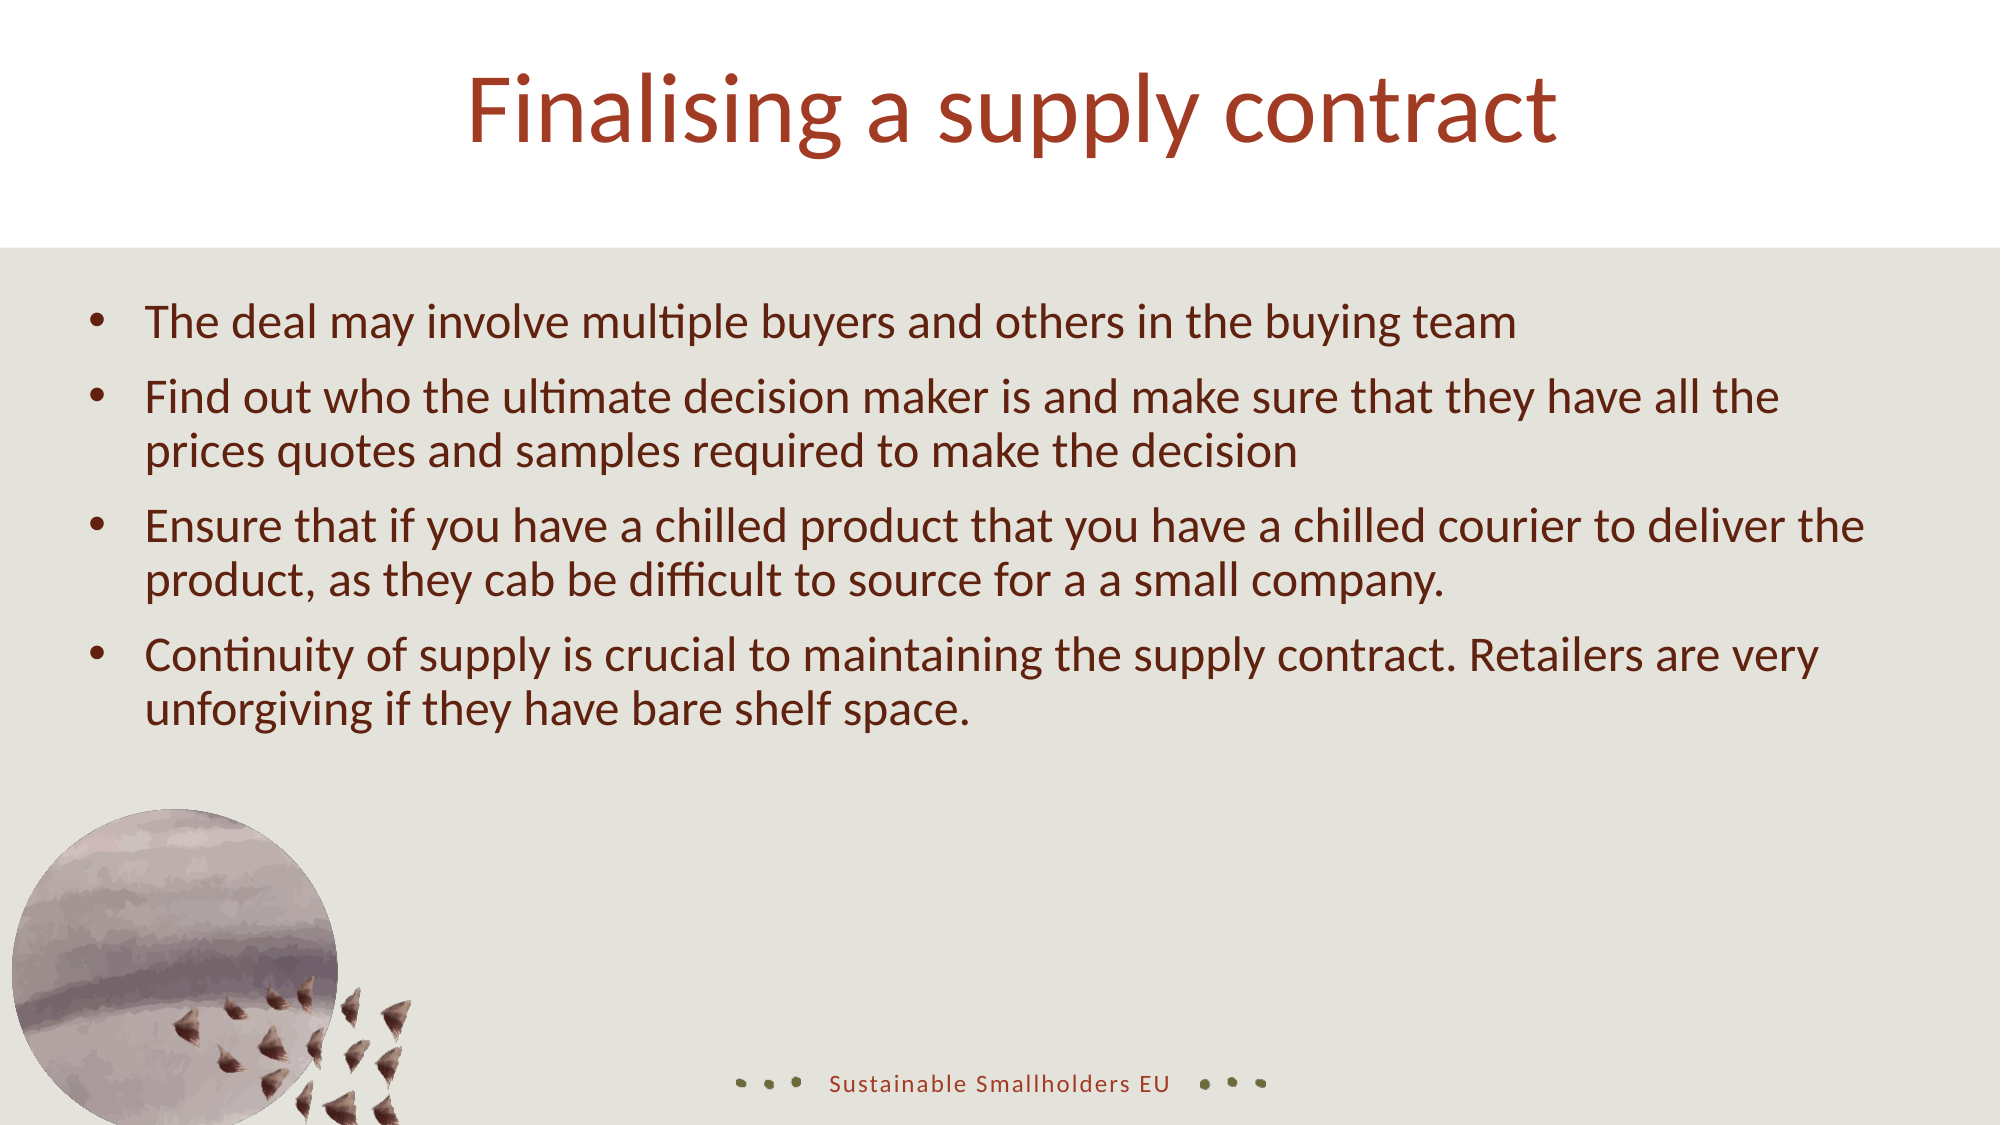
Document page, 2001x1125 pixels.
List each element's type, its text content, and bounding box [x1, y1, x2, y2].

picture [732, 1046, 805, 1120]
picture [1, 735, 475, 1125]
list Finalising a supply contract [86, 48, 1940, 144]
list The deal may involve multiple buyers and others in the buying team Find out who the ultimate decision maker is and make sure that they have all the prices quotes and samples required to make the decision Ensure that if you have a chilled product that you have a chilled courier to deliver the product, as they cab be difficult to source for a a small company. Continuity of supply is crucial to maintaining the supply contract. Retailers are very unforgiving if they have bare shelf space. [73, 288, 1927, 921]
picture [1196, 1047, 1270, 1120]
